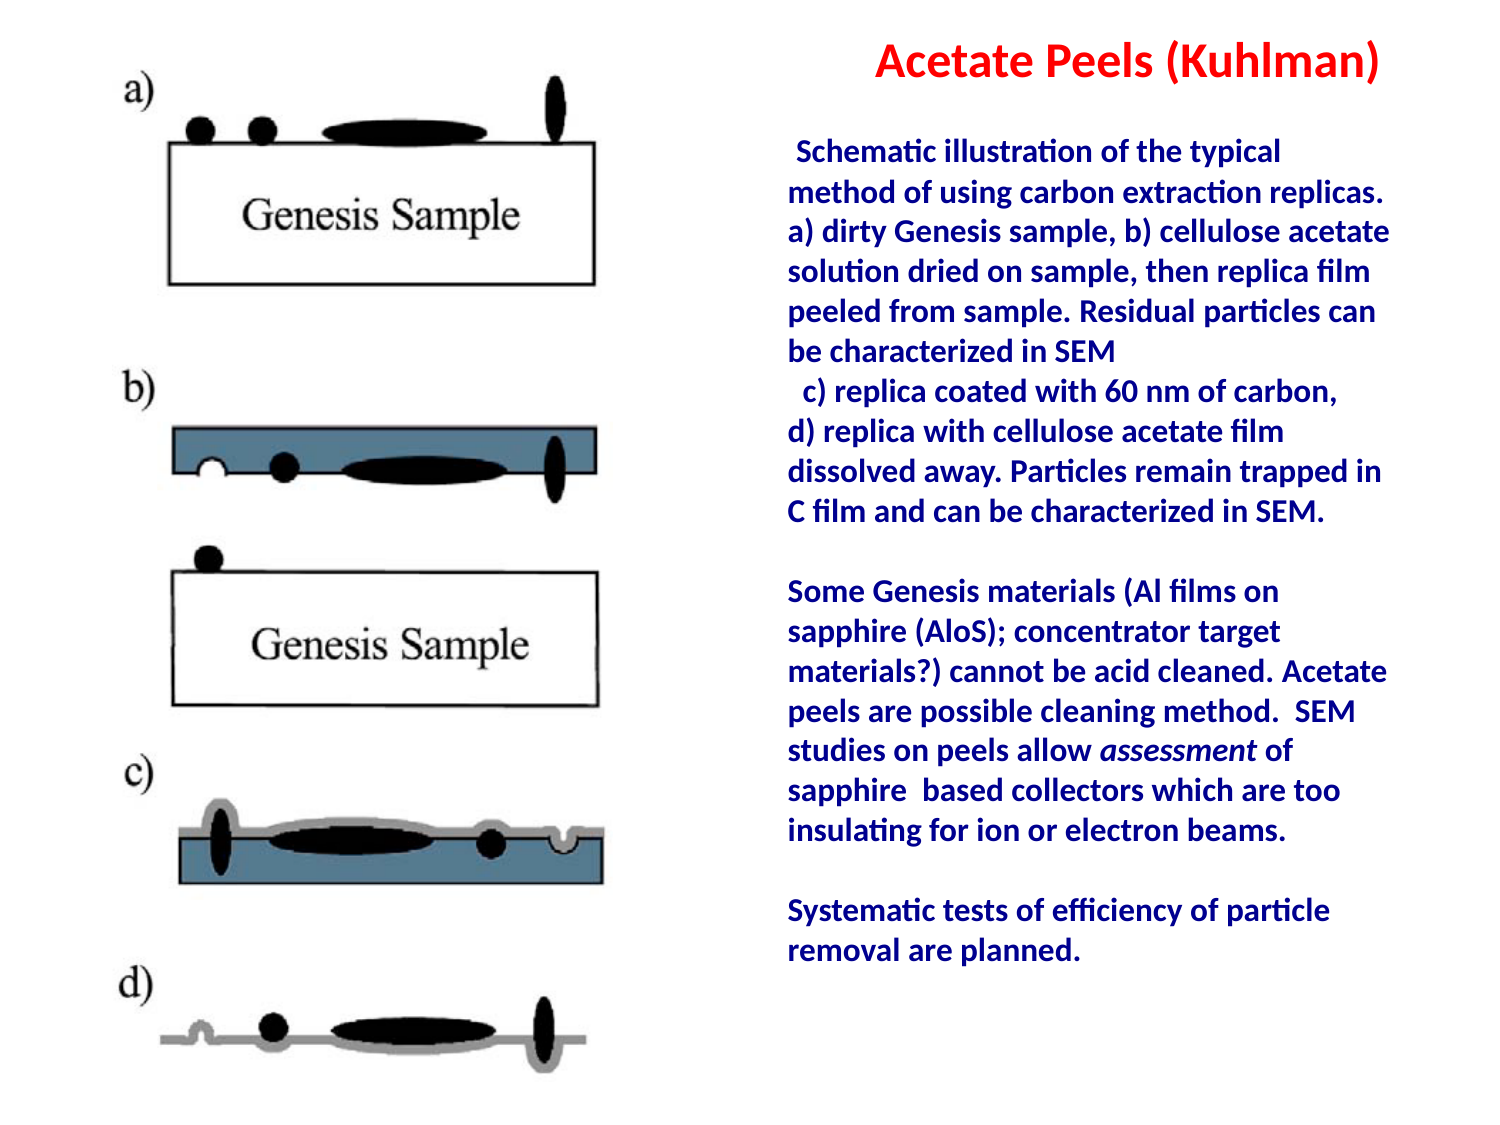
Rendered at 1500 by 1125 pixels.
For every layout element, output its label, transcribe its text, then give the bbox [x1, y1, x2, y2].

text_box Acetate Peels (Kuhlman) [860, 20, 1409, 96]
picture [112, 58, 613, 1082]
text_box Schematic illustration of the typical method of using carbon extraction replicas. a) dirty Genesis sample, b) cellulose acetate solution dried on sample, then replica film peeled from sample. Residual particles can be characterized in SEM c) replica coated with 60 nm of carbon, d) replica with cellulose acetate film dissolved away. Particles remain trapped in C film and can be characterized in SEM. Some Genesis materials (Al films on sapphire (AloS); concentrator target materials?) cannot be acid cleaned. Acetate peels are possible cleaning method. SEM studies on peels allow assessment of sapphire based collectors which are too insulating for ion or electron beams. Systematic tests of efficiency of particle removal are planned. [772, 117, 1409, 976]
